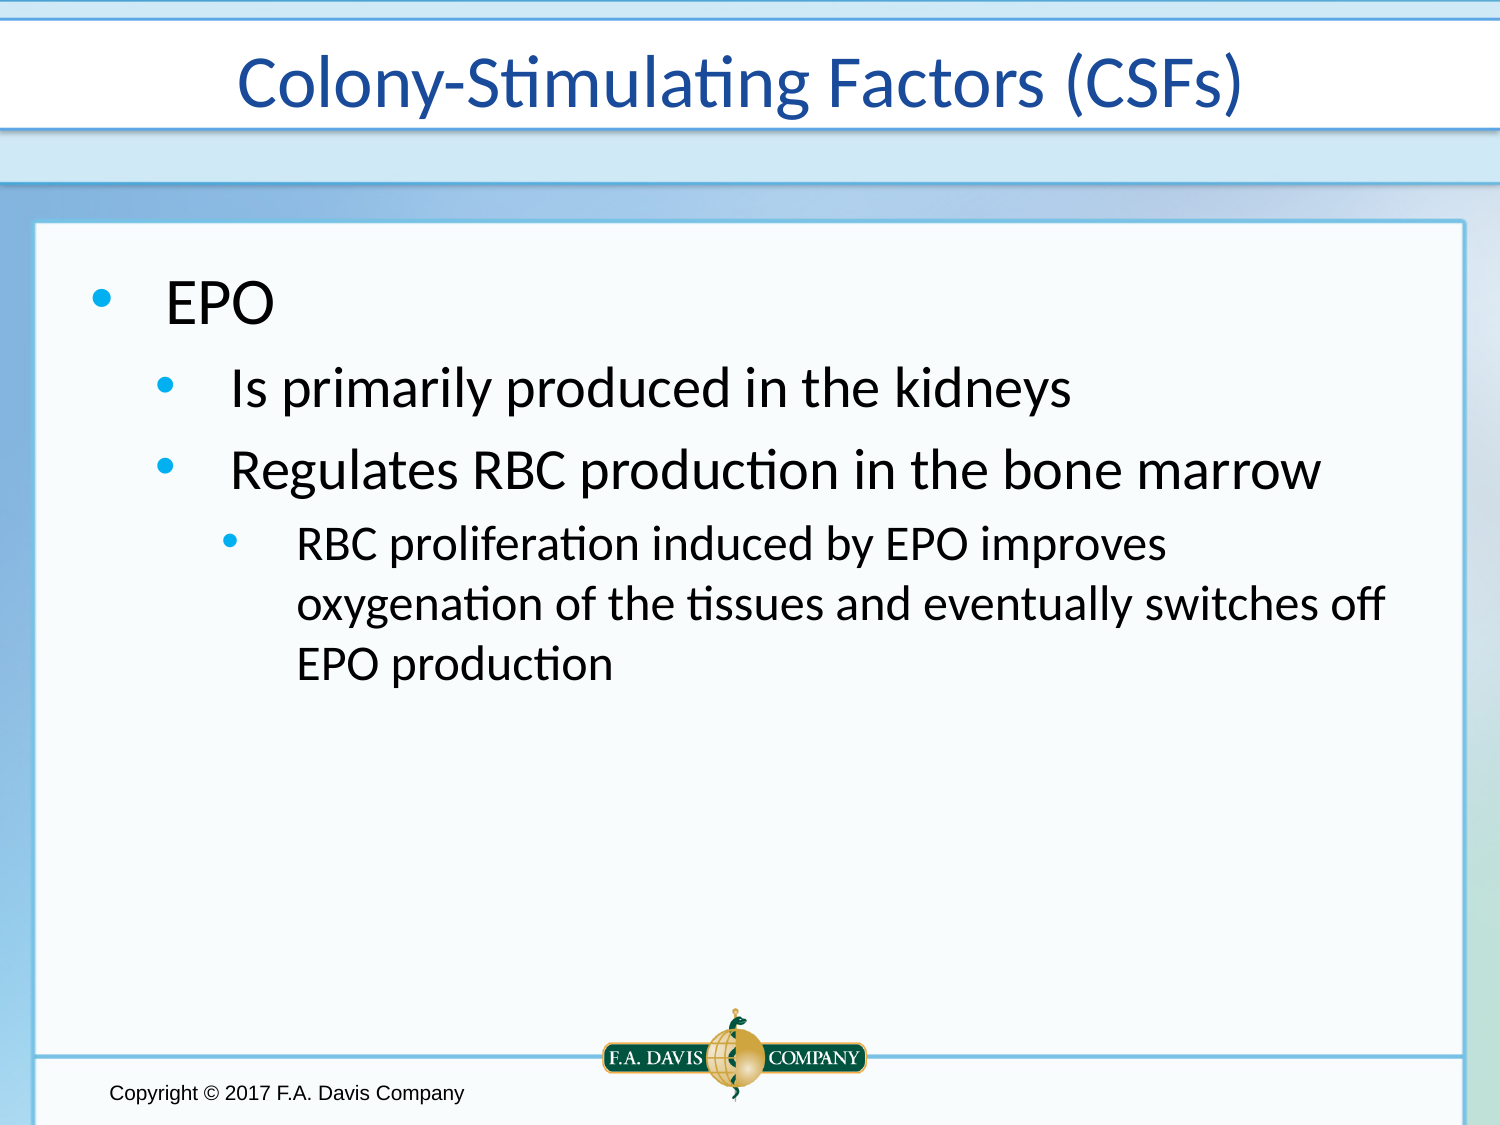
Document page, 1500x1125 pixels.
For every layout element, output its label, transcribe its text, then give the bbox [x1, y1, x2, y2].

list EPO Is primarily produced in the kidneys Regulates RBC production in the bone marrow RBC proliferation induced by EPO improves oxygenation of the tissues and eventually switches off EPO production [75, 249, 1425, 1005]
picture [0, 135, 1500, 1125]
picture [0, 0, 1500, 21]
title Colony-Stimulating Factors (CSFs) [0, 21, 1500, 135]
